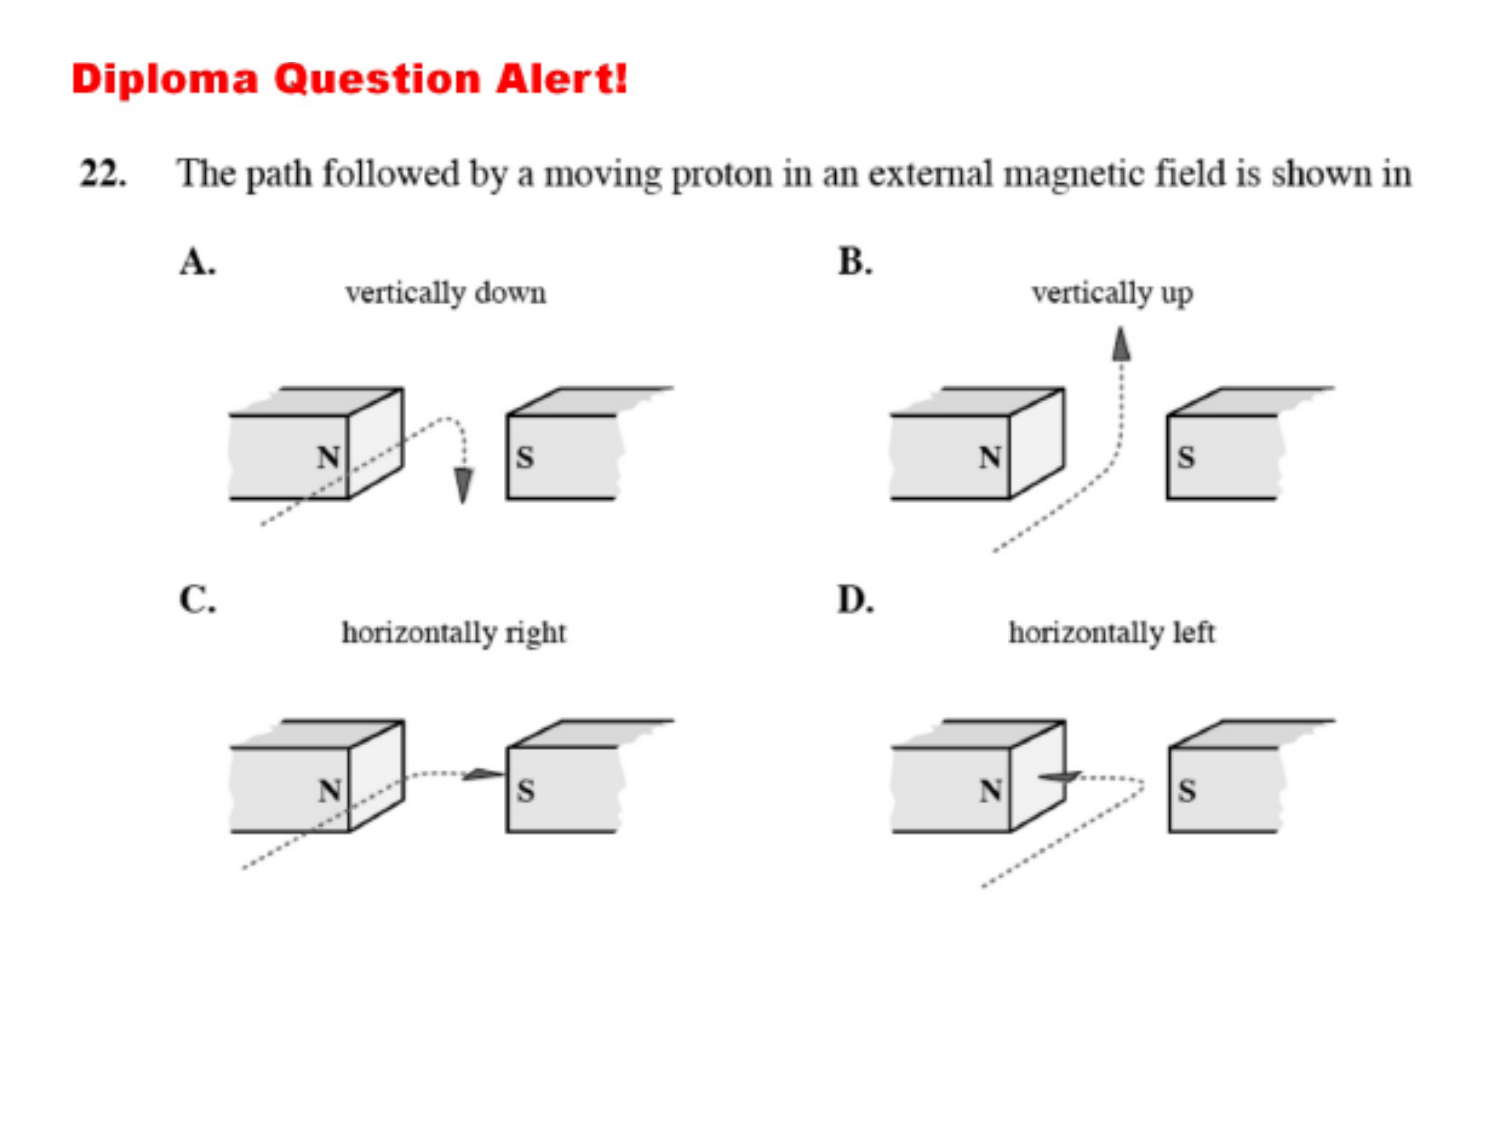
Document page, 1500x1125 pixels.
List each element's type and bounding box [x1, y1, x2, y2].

picture [62, 62, 1431, 901]
